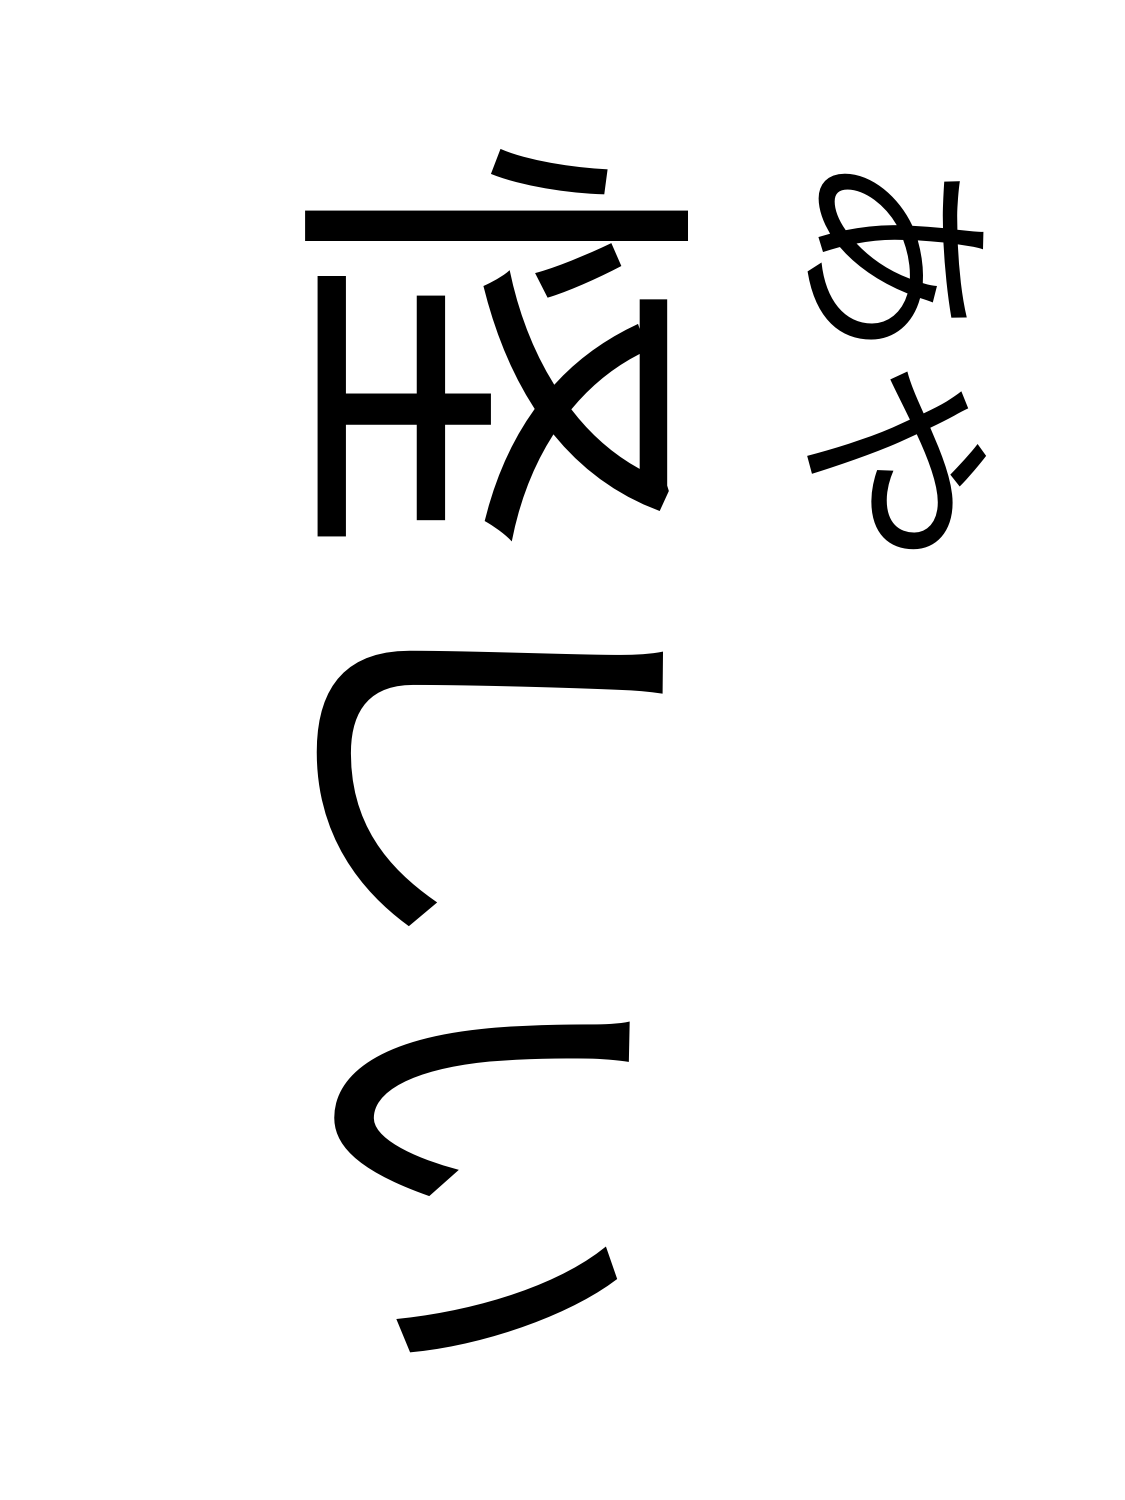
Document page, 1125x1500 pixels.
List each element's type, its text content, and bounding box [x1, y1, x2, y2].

text_box 怪しい [249, 136, 755, 1448]
text_box あや [751, 136, 1035, 1400]
